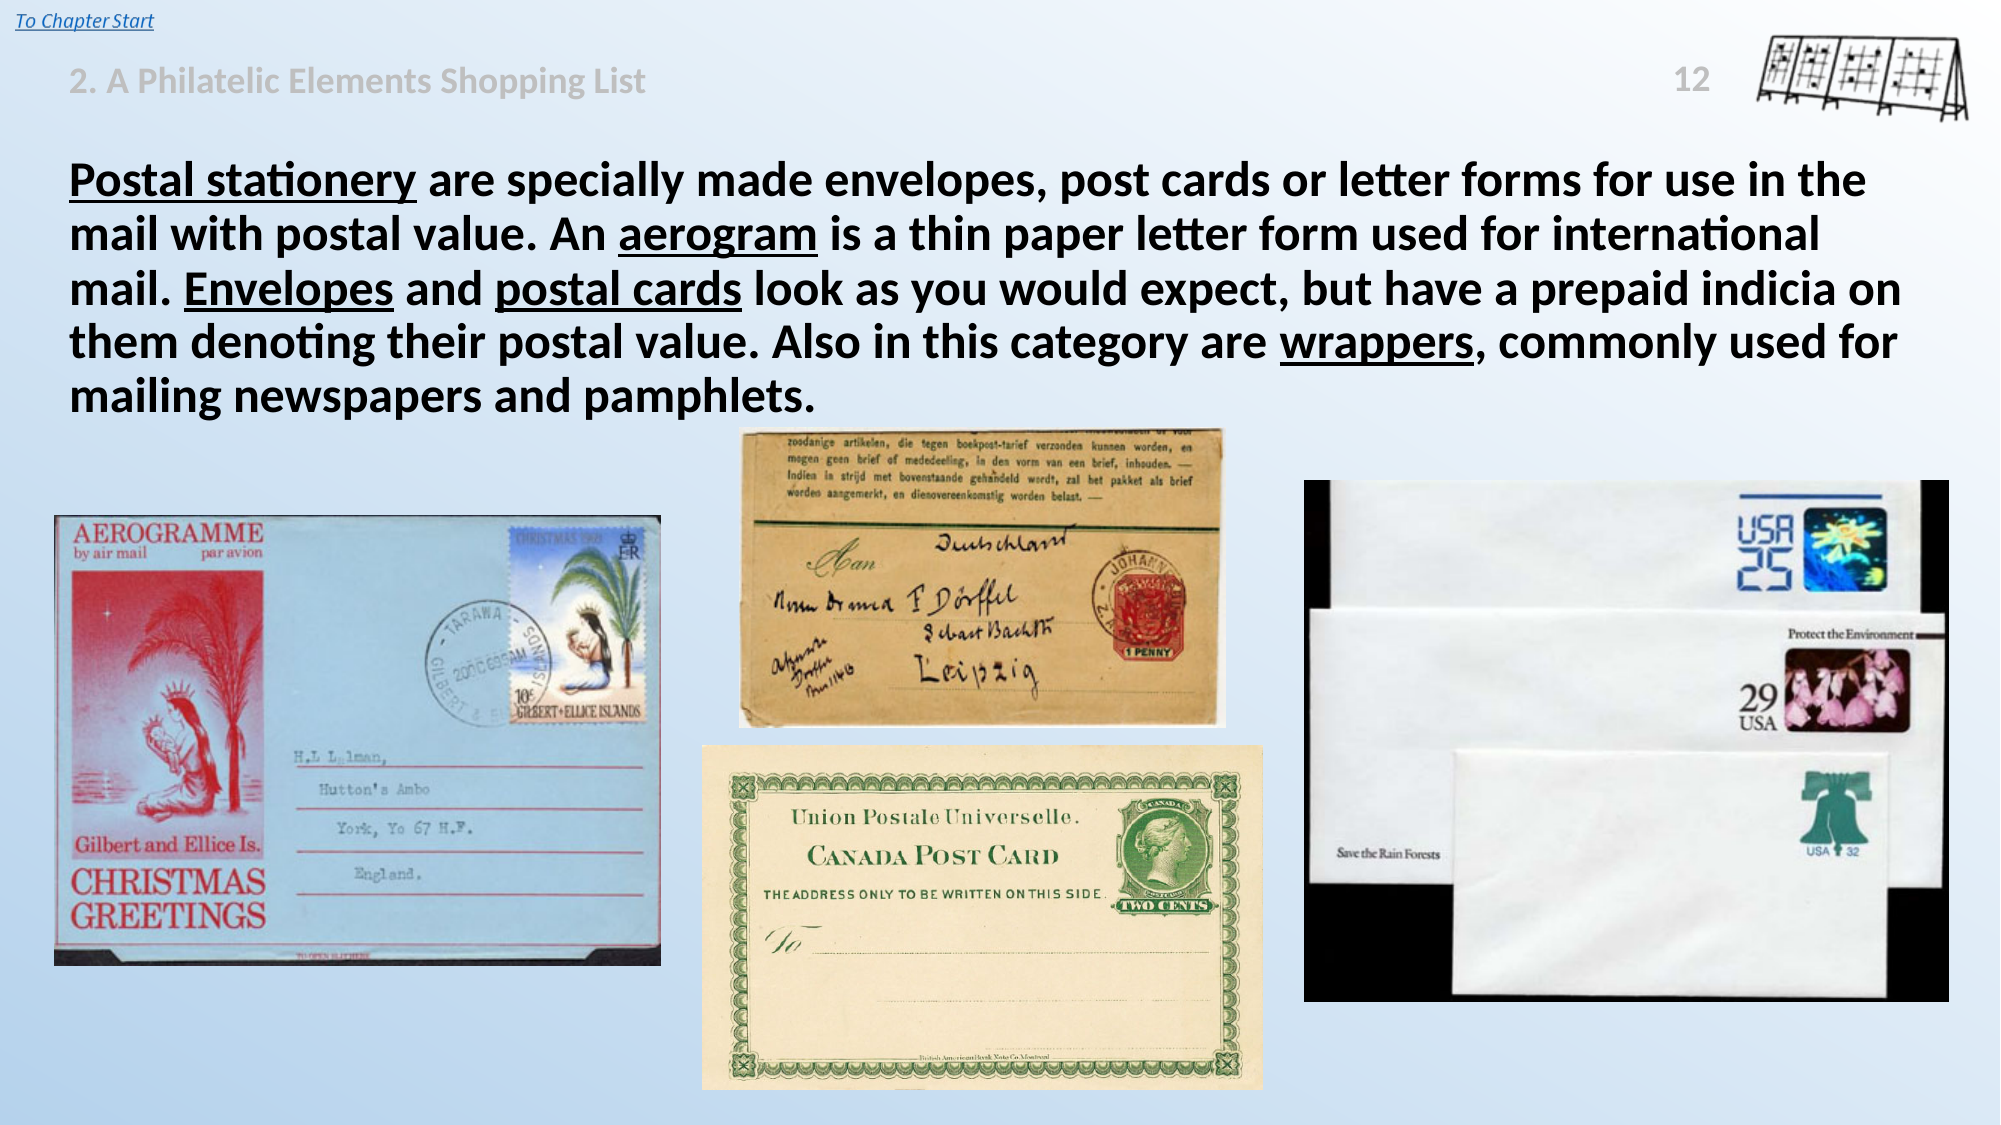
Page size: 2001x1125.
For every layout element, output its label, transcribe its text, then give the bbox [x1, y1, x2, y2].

picture [739, 427, 1226, 728]
picture [0, 0, 196, 47]
text_box 12 [904, 46, 1726, 106]
text_box 2. A Philatelic Elements Shopping List [54, 48, 880, 109]
picture [702, 745, 1263, 1090]
picture [1751, 30, 1977, 128]
picture [54, 515, 661, 966]
picture [1304, 480, 1949, 1002]
subtitle Postal stationery are specially made envelopes, post cards or letter forms for use in the mail with postal value. An aerogram is a thin paper letter form used for international mail. Envelopes and postal cards look as you would expect, but have a prepaid indicia on them denoting their postal value. Also in this category are wrappers, commonly used for mailing newspapers and pamphlets. [54, 146, 1949, 1072]
